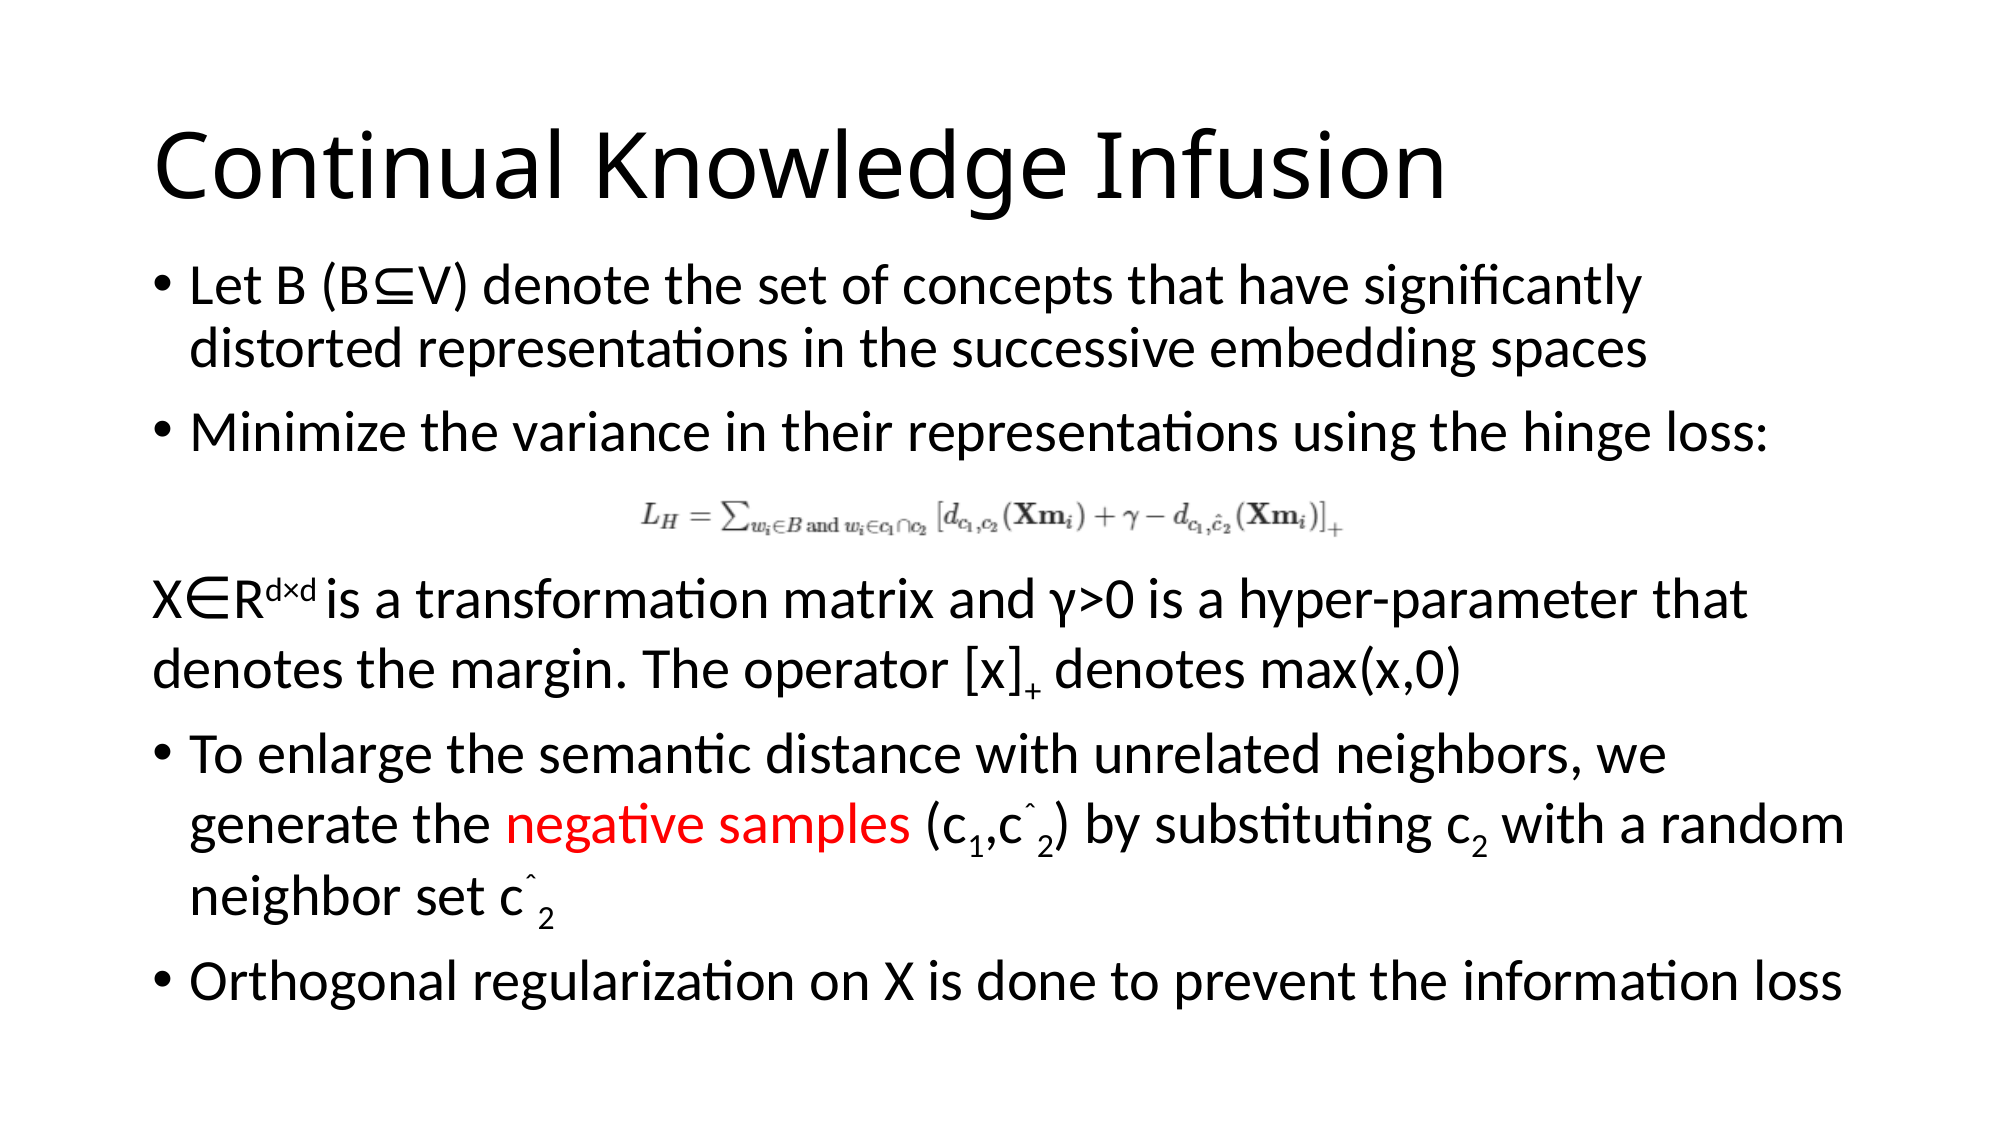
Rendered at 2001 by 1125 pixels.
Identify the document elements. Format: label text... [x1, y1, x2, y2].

picture [635, 464, 1365, 555]
title Continual Knowledge Infusion [137, 59, 1863, 246]
list Let B (⁠B⊆V⁠) denote the set of concepts that have significantly distorted representations in the successive embedding spaces Minimize the variance in their representations using the hinge loss: X∈Rd×d is a transformation matrix and γ>0 is a hyper-parameter that denotes the margin. The operator [x]+ denotes max(x,0)⁠ To enlarge the semantic distance with unrelated neighbors, we generate the negative samples (c1,cˆ2) by substituting c2 with a random neighbor set cˆ2⁠ Orthogonal regularization on X is done to prevent the information loss [137, 246, 1863, 1125]
